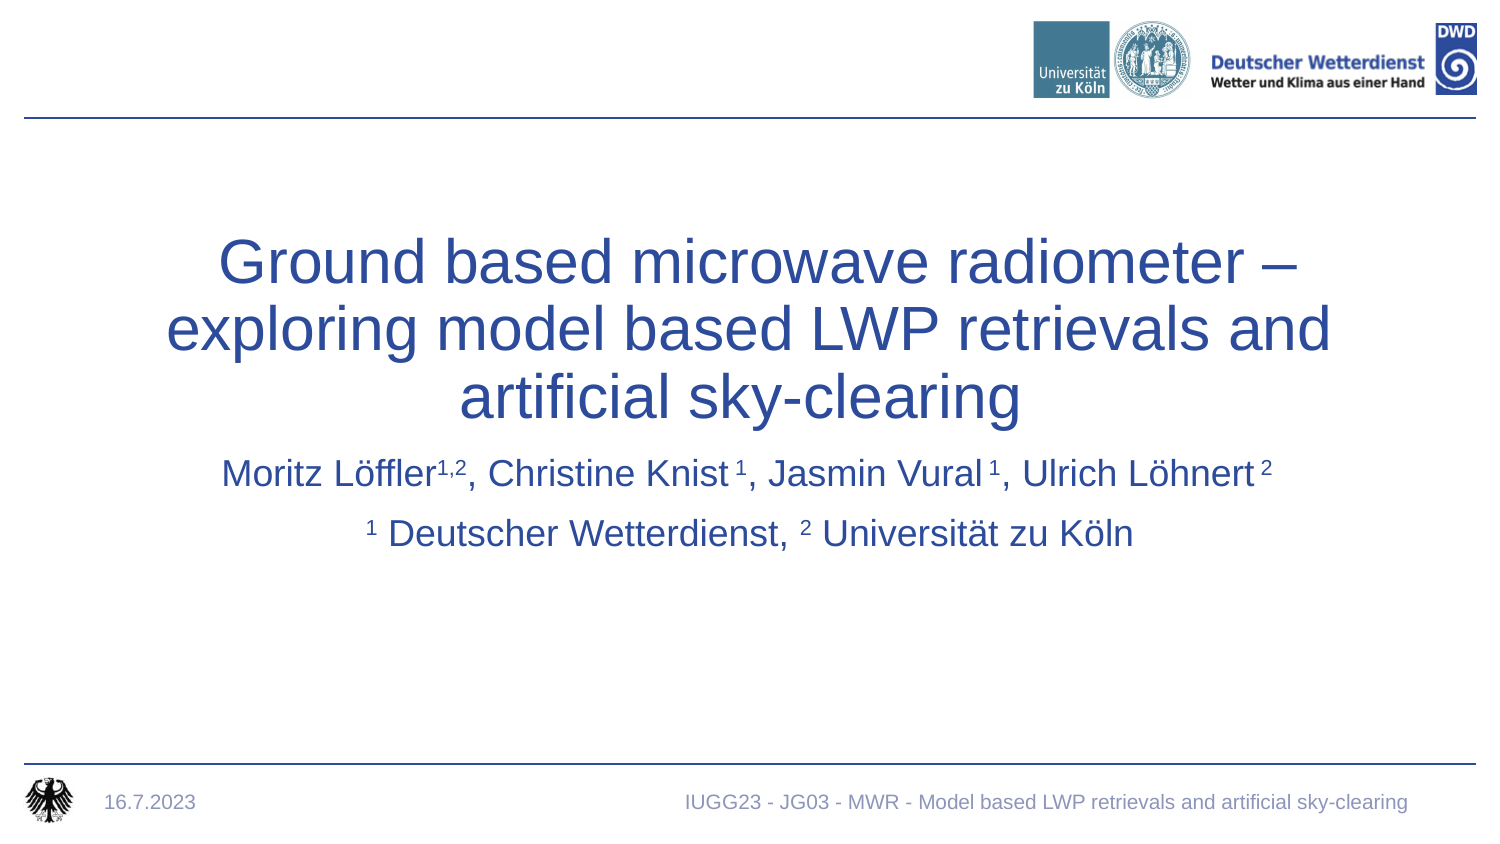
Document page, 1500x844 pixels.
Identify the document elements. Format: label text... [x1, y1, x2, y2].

picture [1211, 23, 1477, 95]
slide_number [88, 777, 441, 823]
picture [23, 776, 75, 824]
title Ground based microwave radiometer – exploring model based LWP retrievals and artificial sky-clearing [64, 227, 1436, 432]
subtitle Moritz Löffler1,2, Christine Knist 1, Jasmin Vural 1, Ulrich Löhnert 2 1 Deutscher Wetterdienst, 2 Universität zu Köln [187, 443, 1313, 741]
footer IUGG23 - JG03 - MWR - Model based LWP retrievals and artificial sky-clearing [535, 777, 1424, 823]
picture [1033, 21, 1192, 99]
